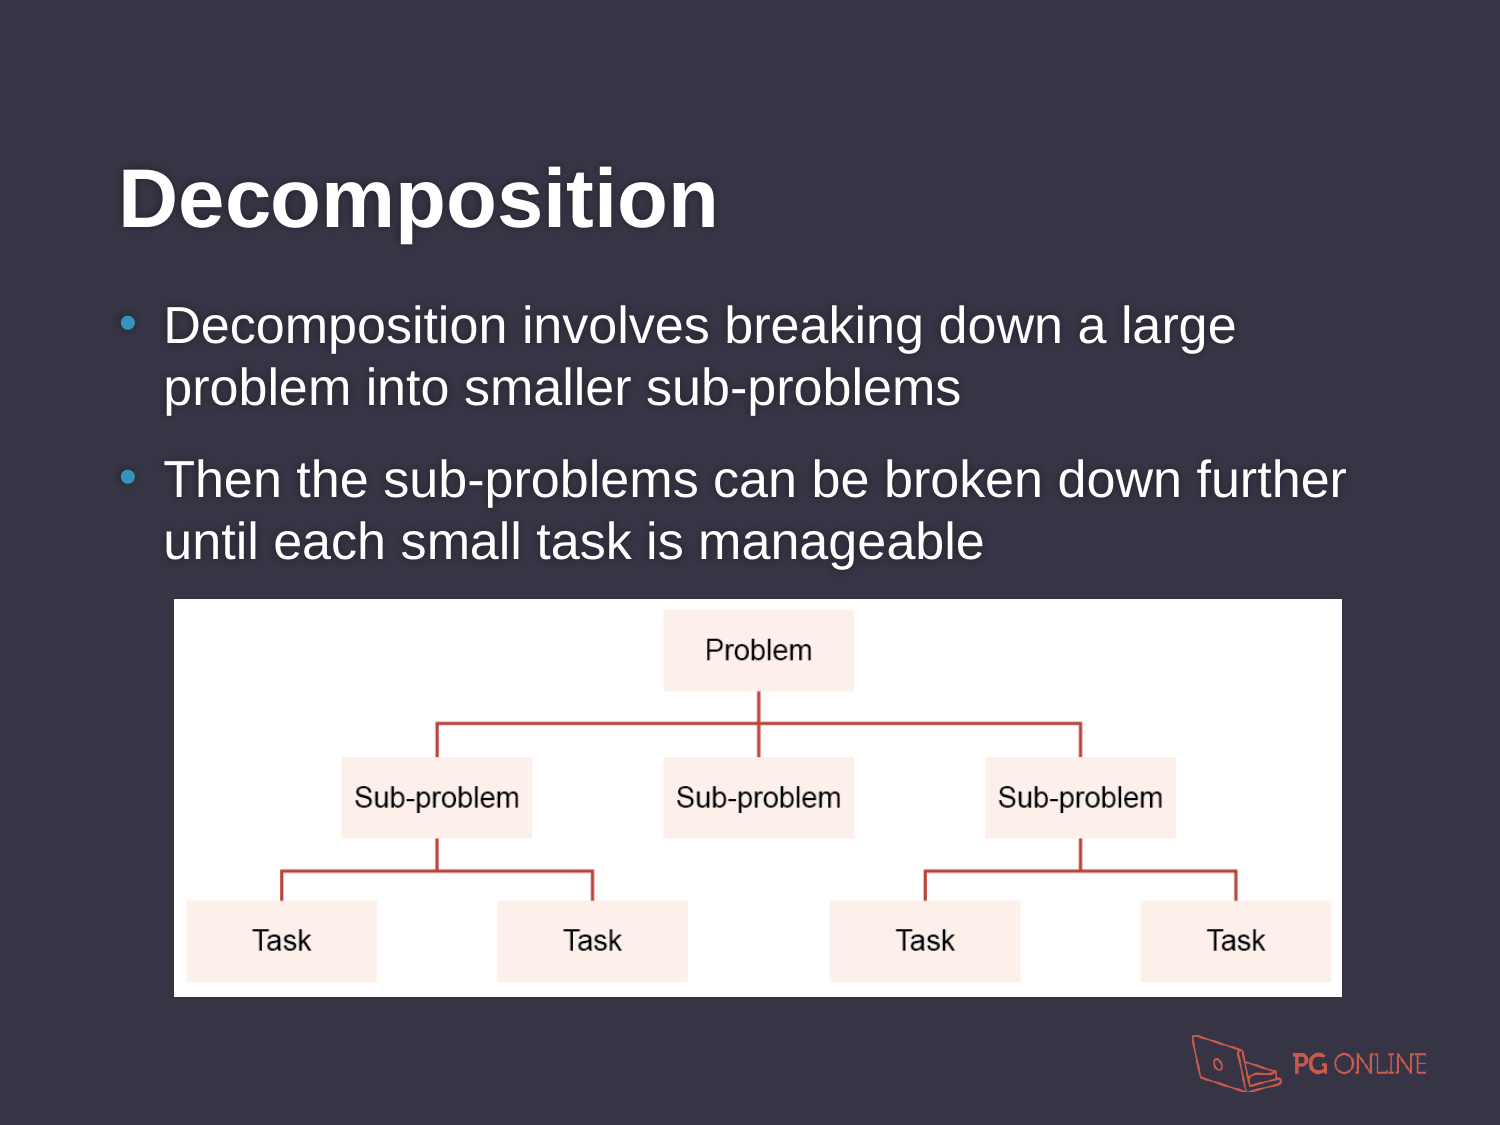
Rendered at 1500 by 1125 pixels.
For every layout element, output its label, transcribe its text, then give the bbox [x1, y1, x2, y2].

picture [174, 599, 1342, 997]
list Decomposition involves breaking down a large problem into smaller sub-problems Then the sub-problems can be broken down further until each small task is manageable [118, 279, 1398, 590]
list Decomposition [118, 148, 1401, 259]
